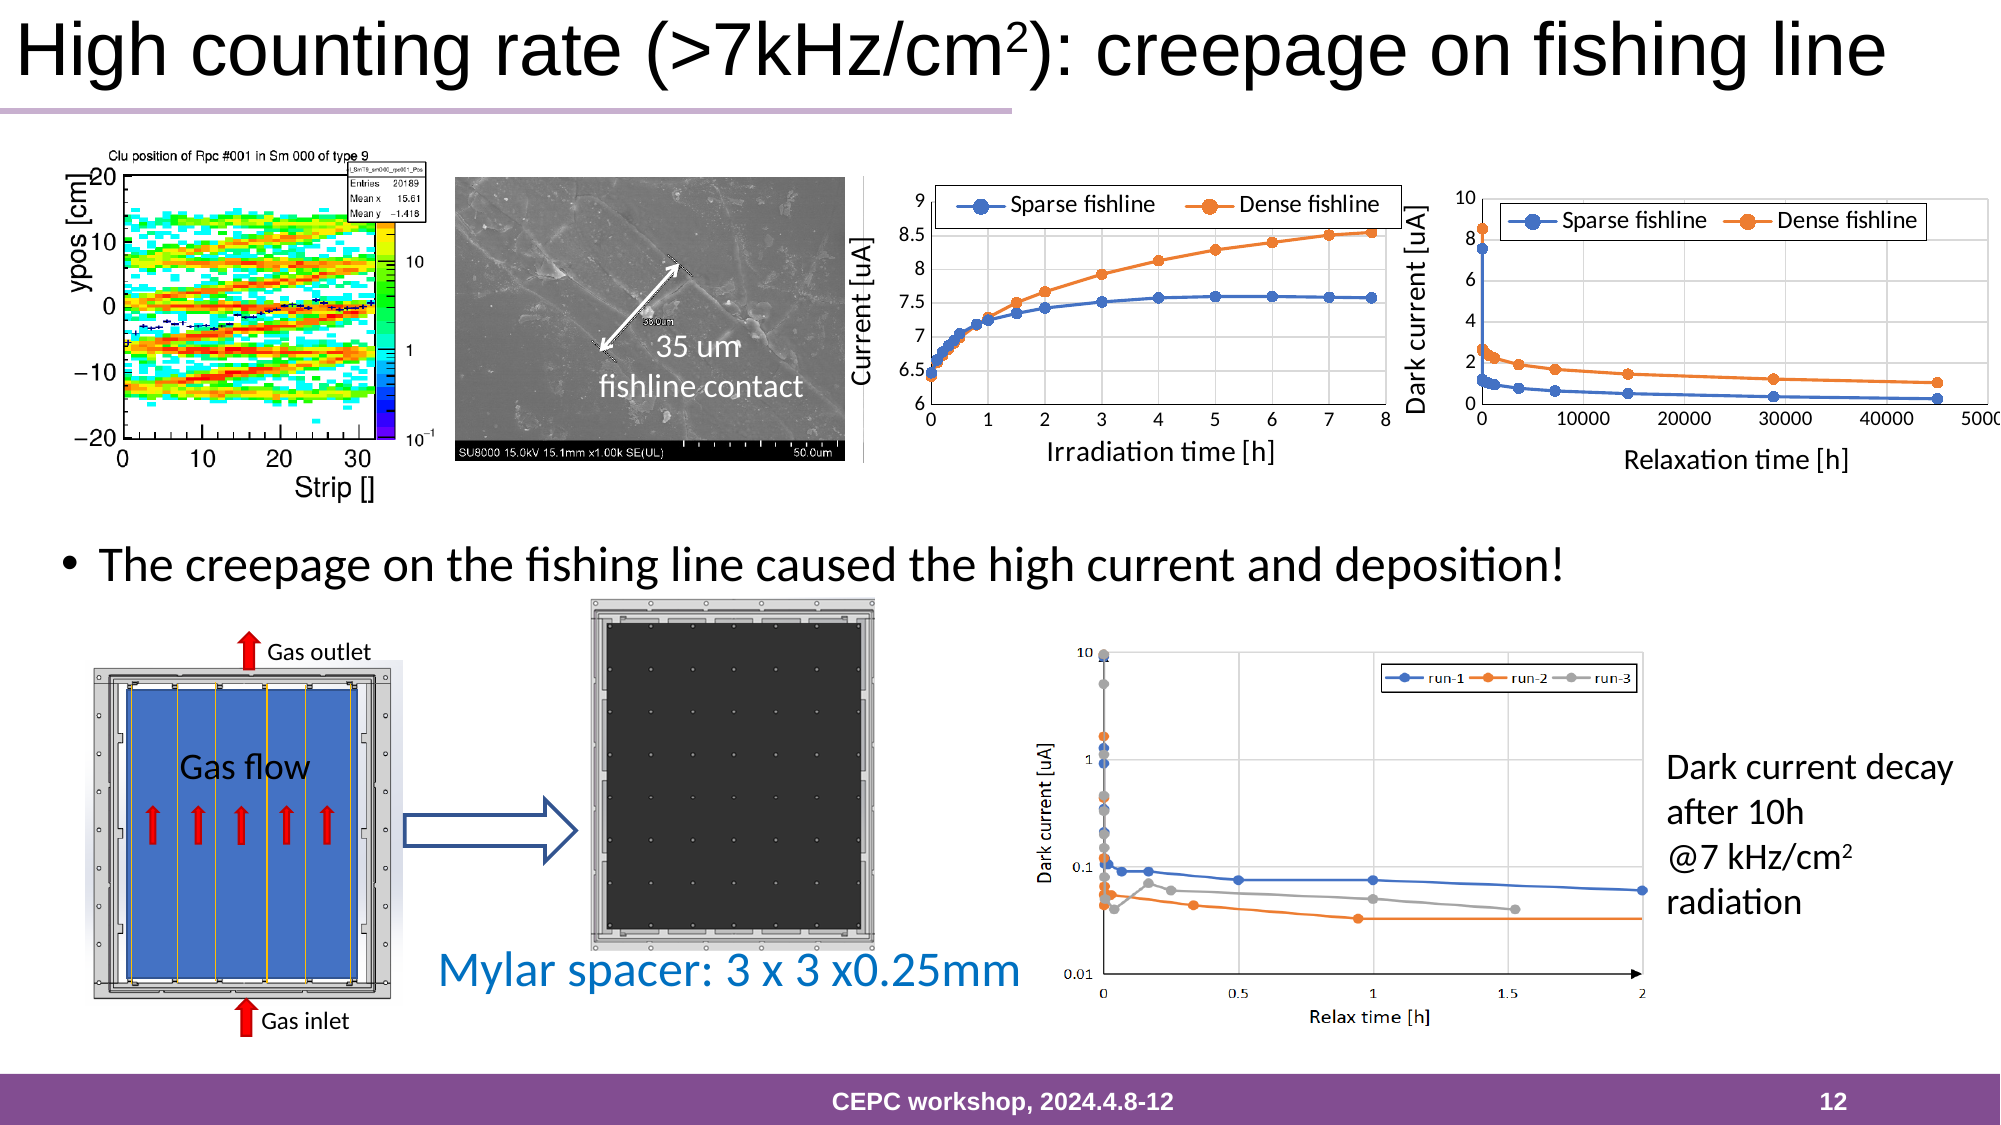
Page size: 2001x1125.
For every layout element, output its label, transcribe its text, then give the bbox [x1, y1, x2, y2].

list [590, 597, 875, 951]
text_box The creepage on the fishing line caused the high current and deposition! [46, 530, 1923, 600]
text_box Mylar spacer: 3 x 3 x0.25mm [422, 936, 1019, 1005]
picture [46, 150, 437, 505]
title High counting rate (>7kHz/cm2): creepage on fishing line [0, 0, 1946, 102]
chart [813, 182, 2000, 510]
text_box [403, 797, 578, 865]
picture [1019, 641, 1652, 1043]
footer CEPC workshop, 2024.4.8-12 [662, 1070, 1338, 1125]
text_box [85, 627, 403, 1043]
text_box Dark current decay after 10h @7 kHz/cm2 radiation [1652, 734, 2000, 930]
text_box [454, 176, 864, 463]
slide_number 12 [1412, 1070, 1863, 1125]
